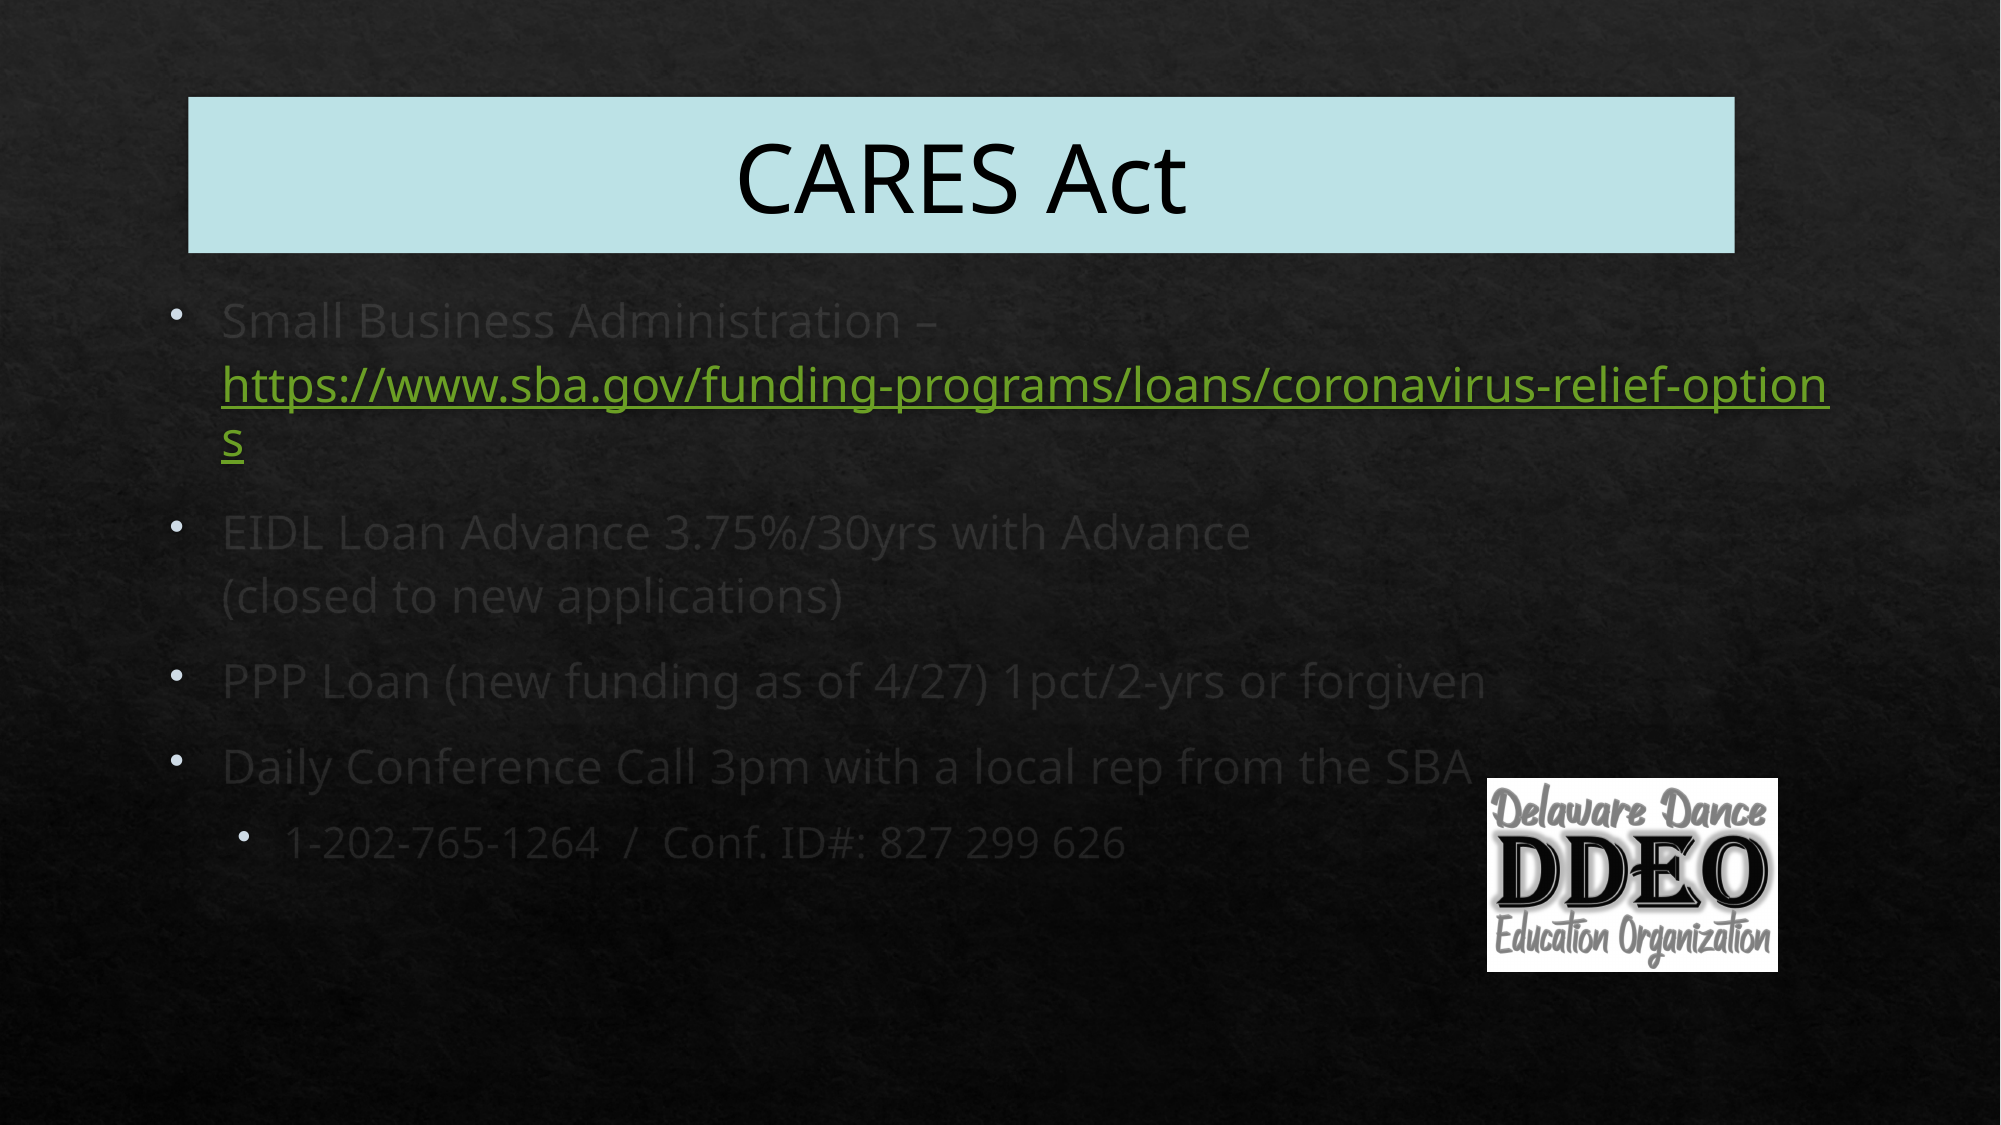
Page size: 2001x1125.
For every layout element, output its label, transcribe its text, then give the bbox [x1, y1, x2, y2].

title CARES Act [188, 96, 1735, 254]
picture [1487, 778, 1778, 972]
list Small Business Administration – https://www.sba.gov/funding-programs/loans/coronavirus-relief-options EIDL Loan Advance 3.75%/30yrs with Advance (closed to new applications) PPP Loan (new funding as of 4/27) 1pct/2-yrs or forgiven Daily Conference Call 3pm with a local rep from the SBA 1-202-765-1264 / Conf. ID#: 827 299 626 [149, 276, 1849, 950]
